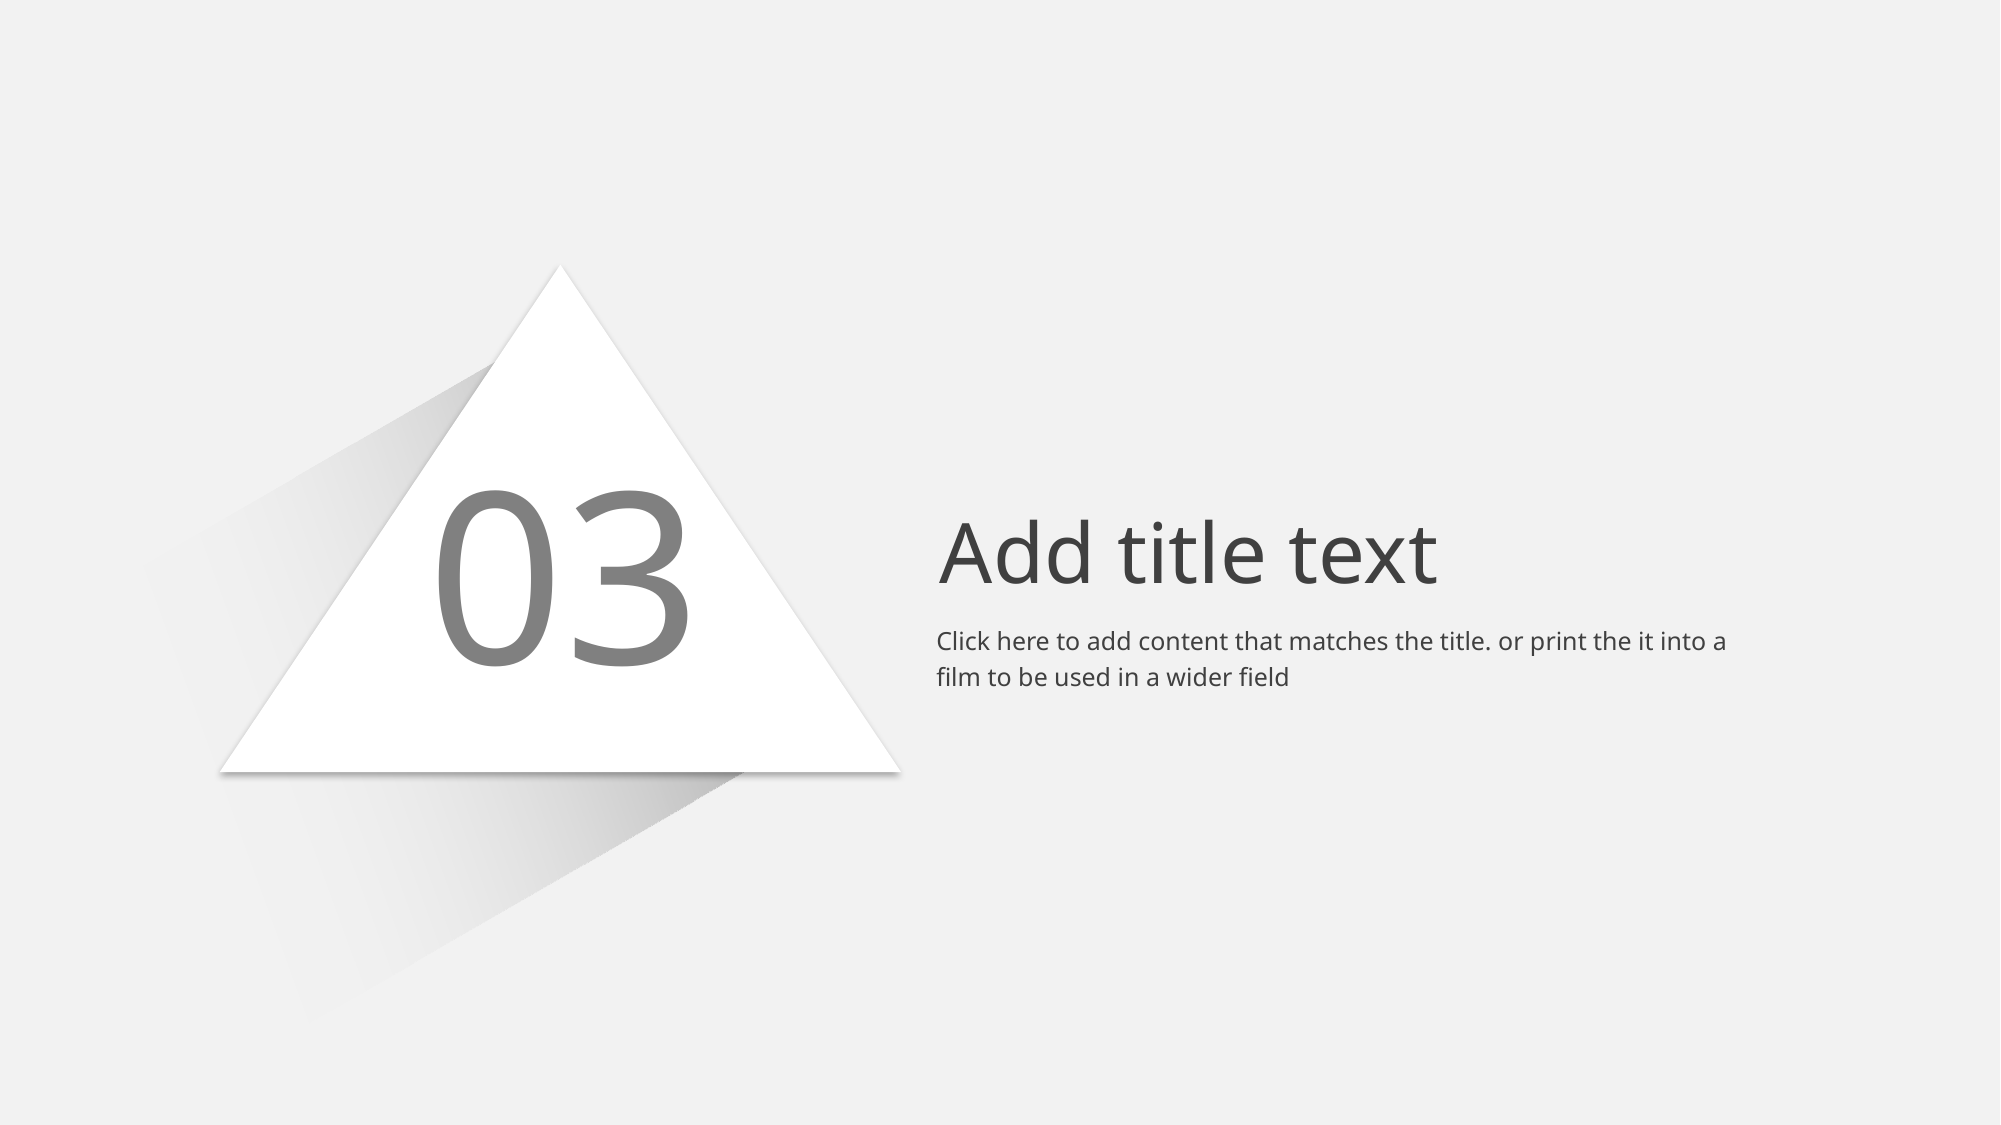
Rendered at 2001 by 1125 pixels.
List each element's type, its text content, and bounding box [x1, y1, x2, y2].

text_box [0, 264, 902, 960]
text_box Click here to add content that matches the title. or print the it into a film to be used in a wider field [921, 612, 1758, 699]
text_box Add title text [925, 492, 1454, 608]
